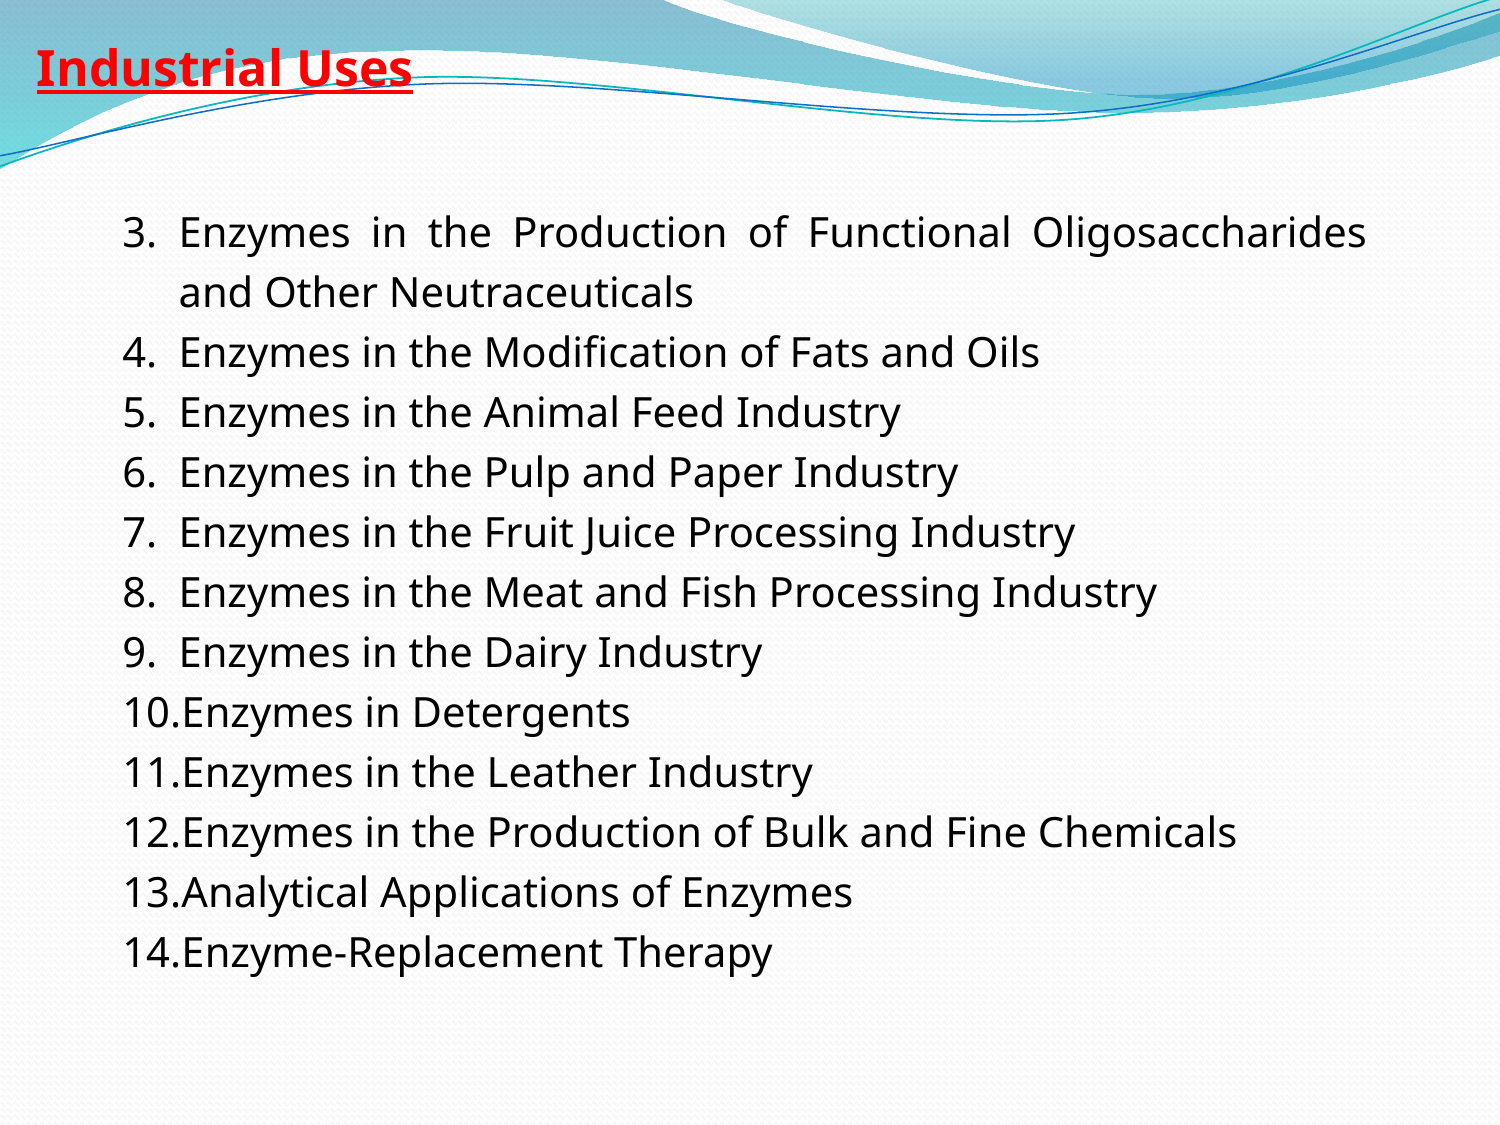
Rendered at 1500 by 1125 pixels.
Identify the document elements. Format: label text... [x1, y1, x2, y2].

text_box Industrial Uses [22, 29, 428, 104]
text_box Enzymes in the Production of Functional Oligosaccharides and Other Neutraceuticals Enzymes in the Modification of Fats and Oils Enzymes in the Animal Feed Industry Enzymes in the Pulp and Paper Industry Enzymes in the Fruit Juice Processing Industry Enzymes in the Meat and Fish Processing Industry Enzymes in the Dairy Industry Enzymes in Detergents Enzymes in the Leather Industry Enzymes in the Production of Bulk and Fine Chemicals Analytical Applications of Enzymes Enzyme-Replacement Therapy [107, 188, 1383, 983]
